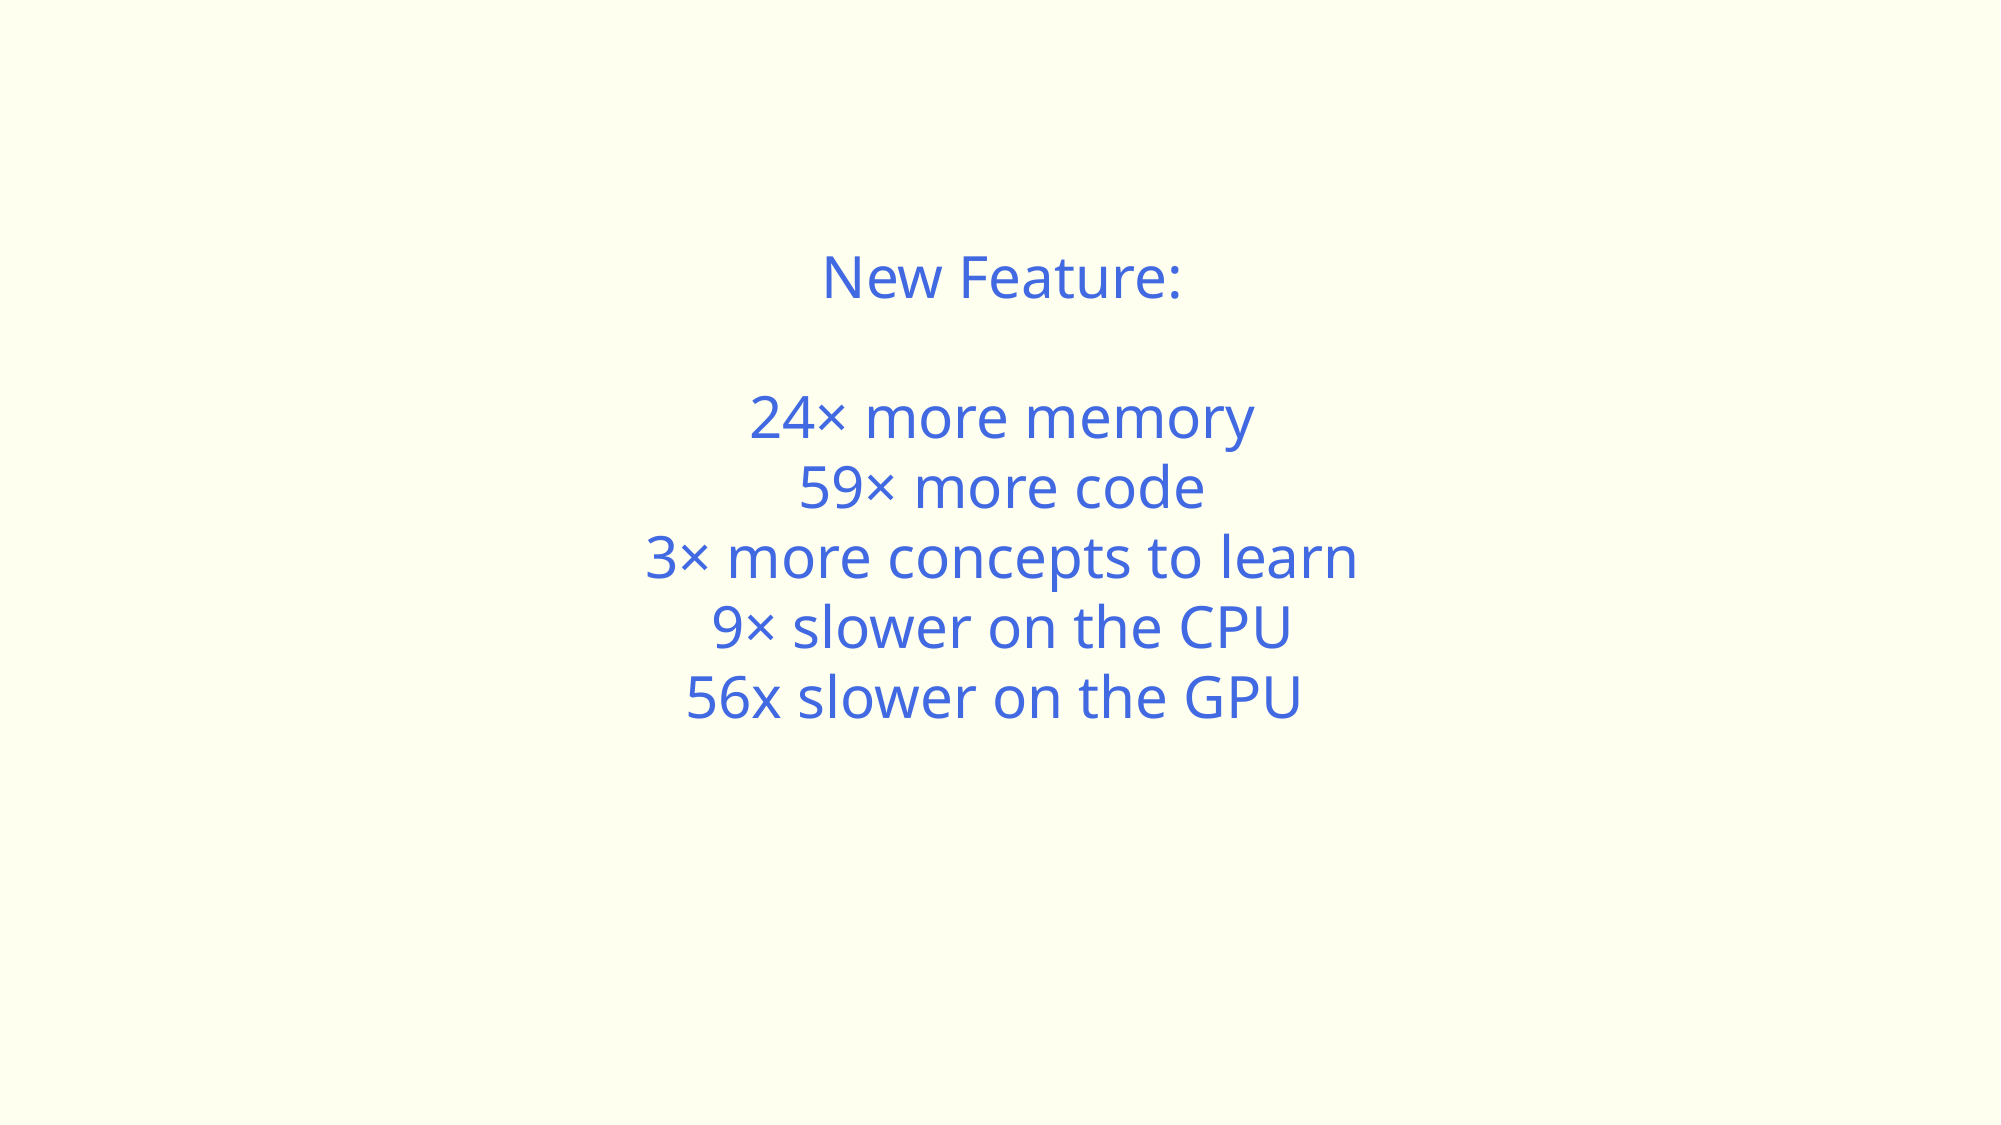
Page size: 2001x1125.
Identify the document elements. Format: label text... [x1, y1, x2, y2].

list New Feature: 24× more memory 59× more code 3× more concepts to learn 9× slower on the CPU 56x slower on the GPU [31, 29, 1974, 1020]
